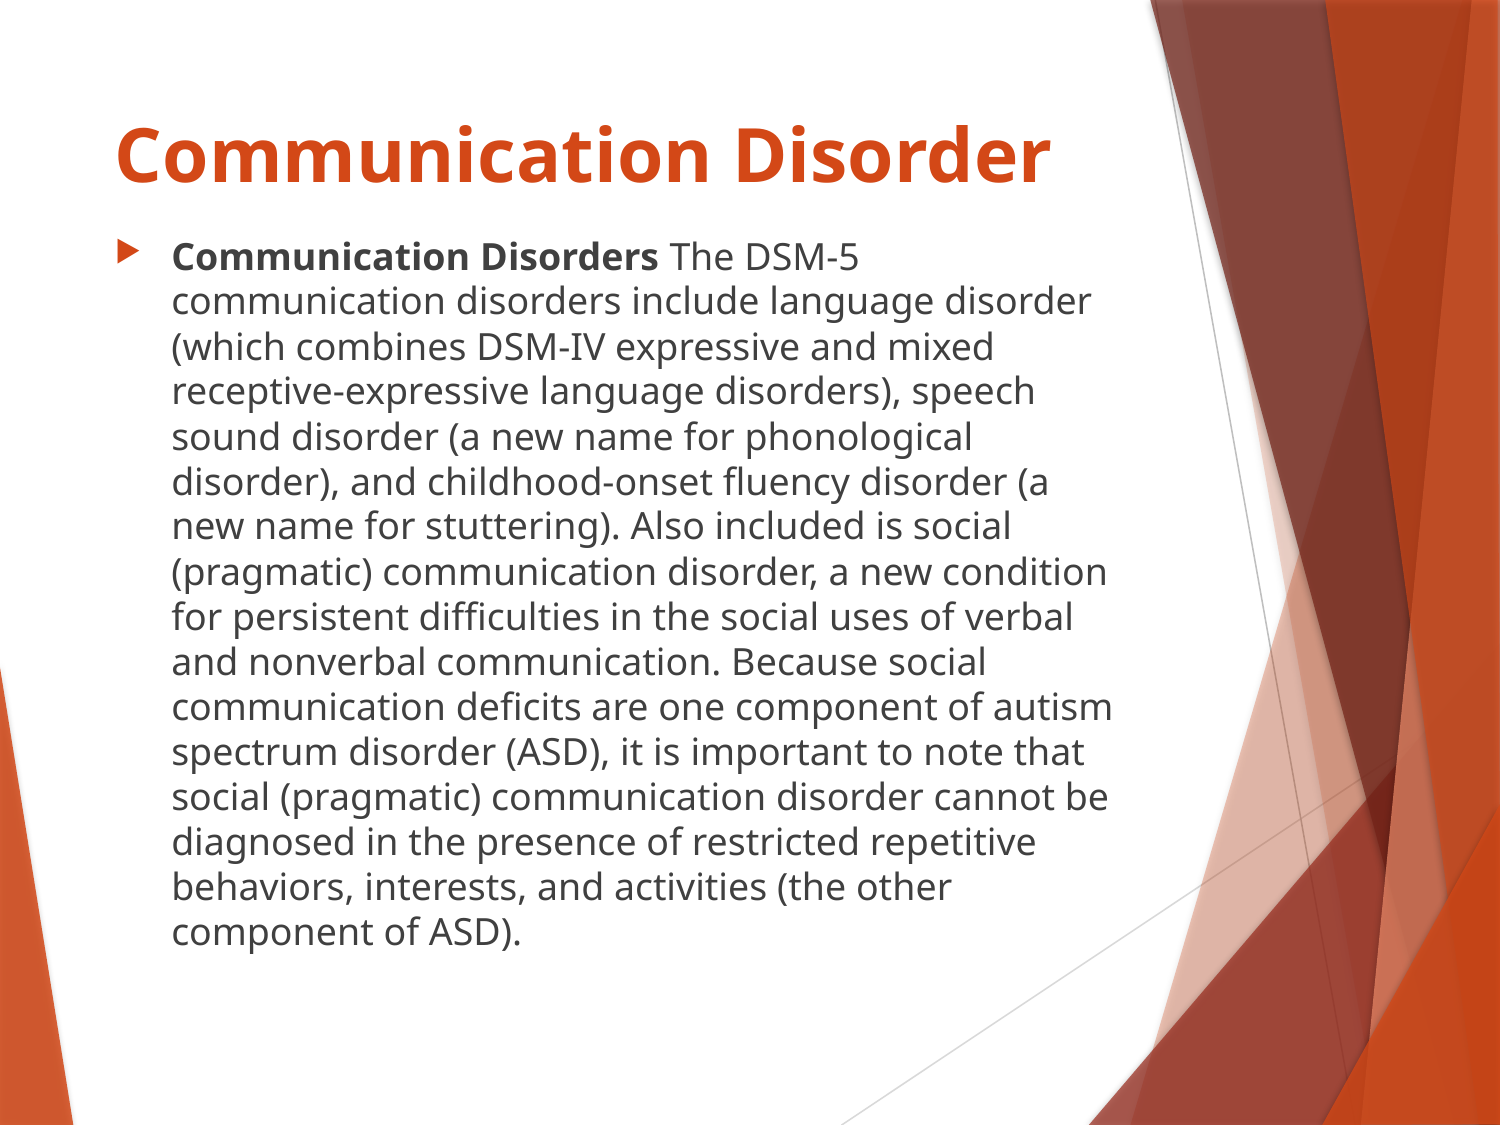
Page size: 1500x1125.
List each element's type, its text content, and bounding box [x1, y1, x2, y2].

title Communication Disorder [99, 99, 1142, 224]
list Communication Disorders The DSM-5 communication disorders include language disorder (which combines DSM-IV expressive and mixed receptive-expressive language disorders), speech sound disorder (a new name for phonological disorder), and childhood-onset fluency disorder (a new name for stuttering). Also included is social (pragmatic) communication disorder, a new condition for persistent difficulties in the social uses of verbal and nonverbal communication. Because social communication deficits are one component of autism spectrum disorder (ASD), it is important to note that social (pragmatic) communication disorder cannot be diagnosed in the presence of restricted repetitive behaviors, interests, and activities (the other component of ASD). [99, 224, 1142, 992]
